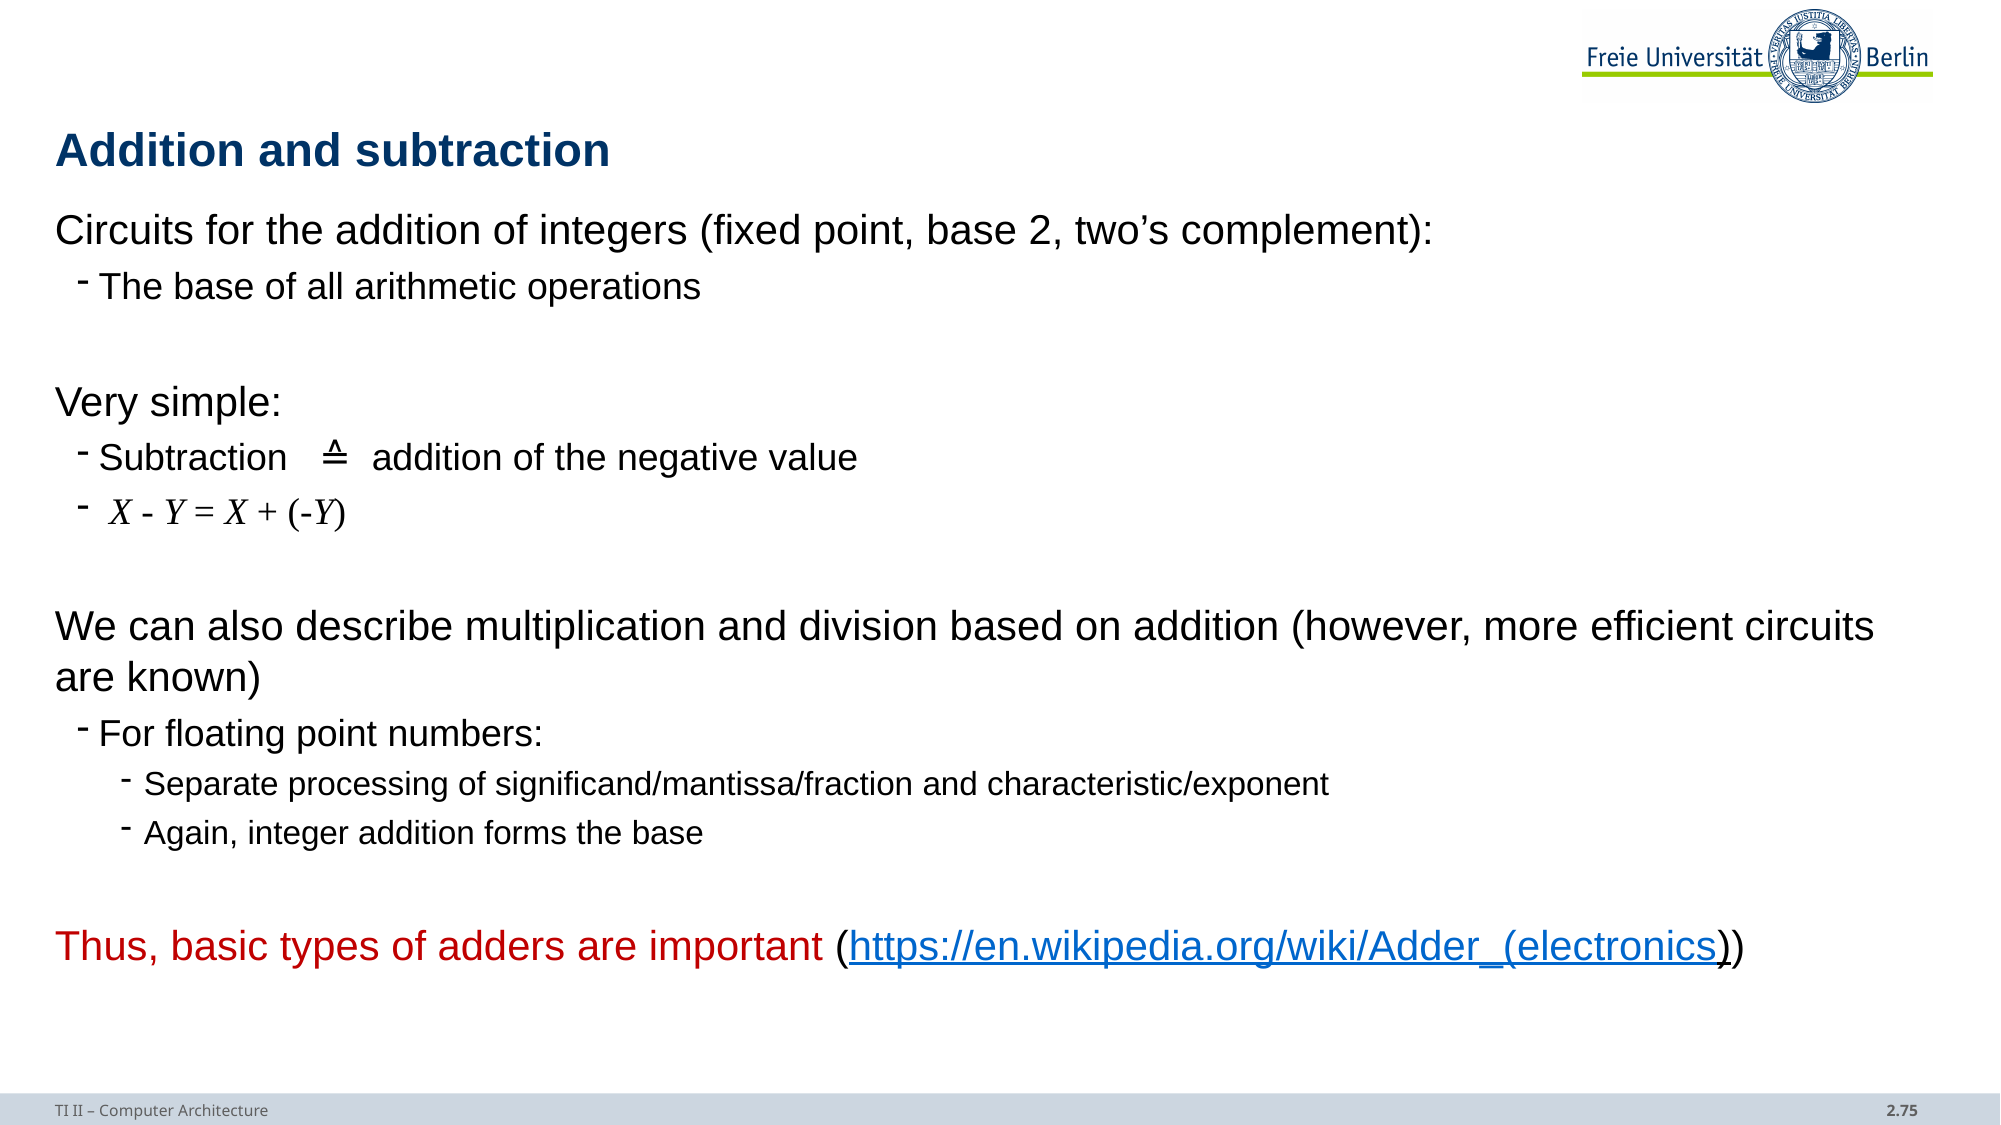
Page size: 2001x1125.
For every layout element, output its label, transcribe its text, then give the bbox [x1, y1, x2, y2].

footer TI II – Computer Architecture [54, 1093, 1363, 1125]
picture [1582, 9, 1933, 103]
list Circuits for the addition of integers (fixed point, base 2, two’s complement): The base of all arithmetic operations Very simple: Subtraction ≙ addition of the negative value X - Y = X + (-Y) We can also describe multiplication and division based on addition (however, more efficient circuits are known) For floating point numbers: Separate processing of significand/mantissa/fraction and characteristic/exponent Again, integer addition forms the base Thus, basic types of adders are important (https://en.wikipedia.org/wiki/Adder_(electronics)) [54, 201, 1946, 1064]
title Addition and subtraction [54, 117, 1946, 188]
